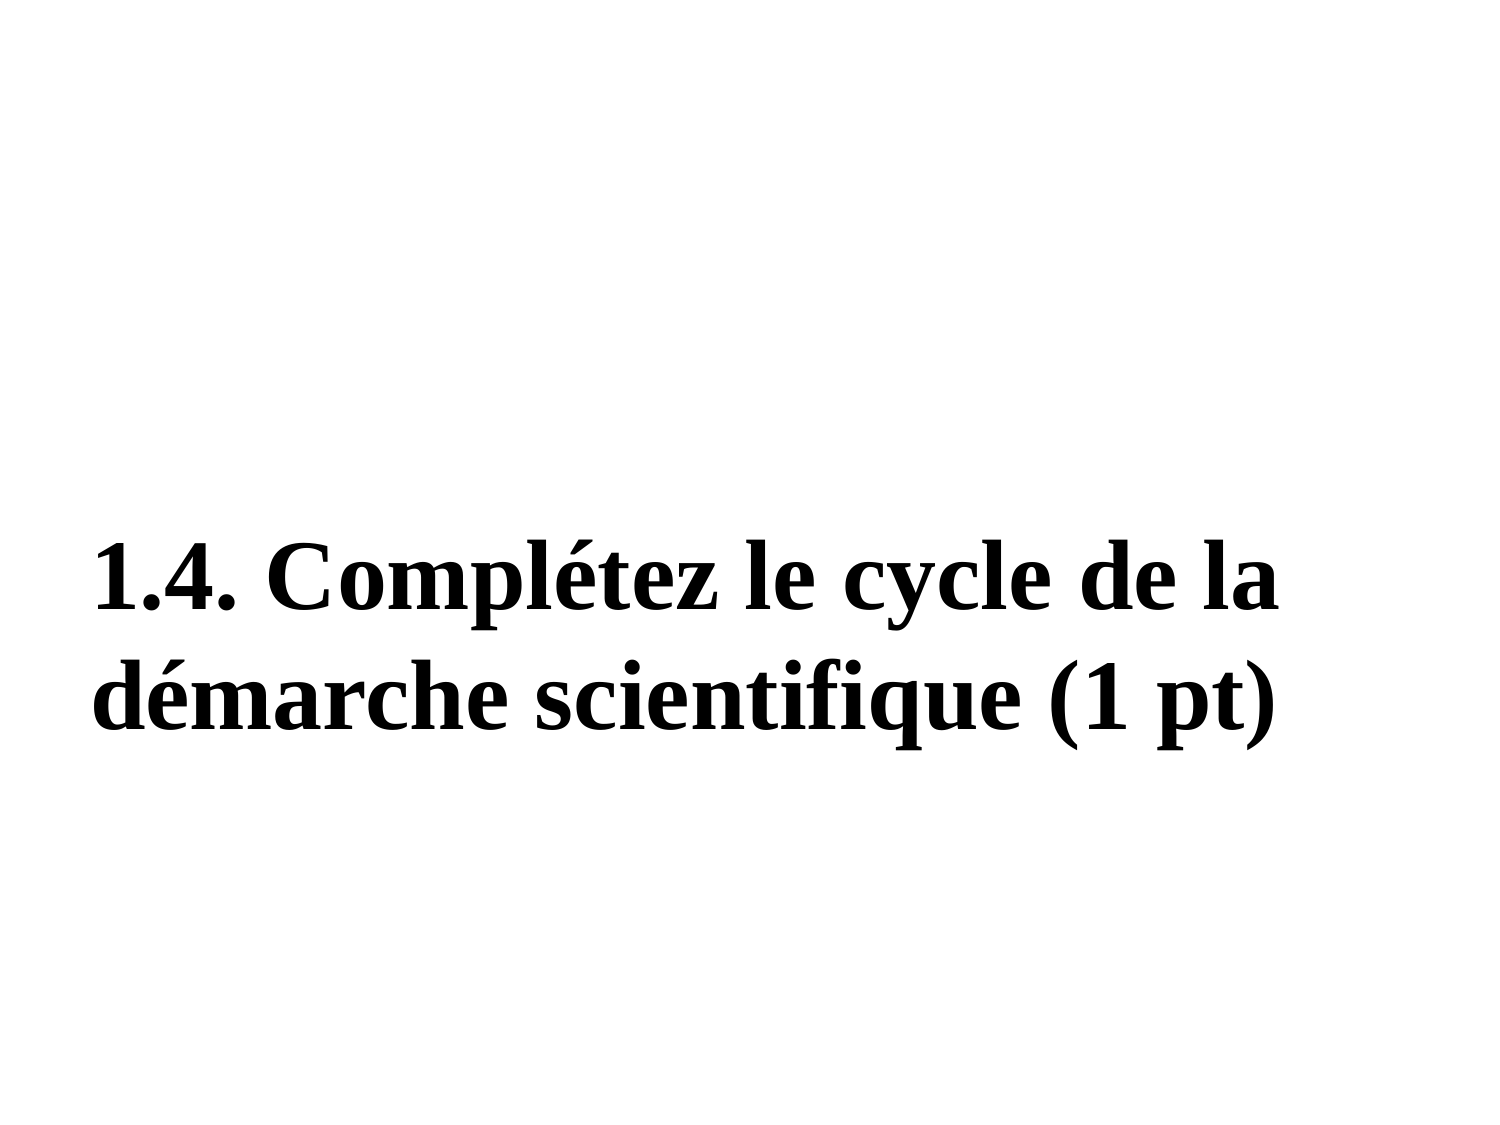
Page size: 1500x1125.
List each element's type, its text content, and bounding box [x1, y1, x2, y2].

list 1.4. Complétez le cycle de la démarche scientifique (1 pt) [75, 262, 1425, 1005]
